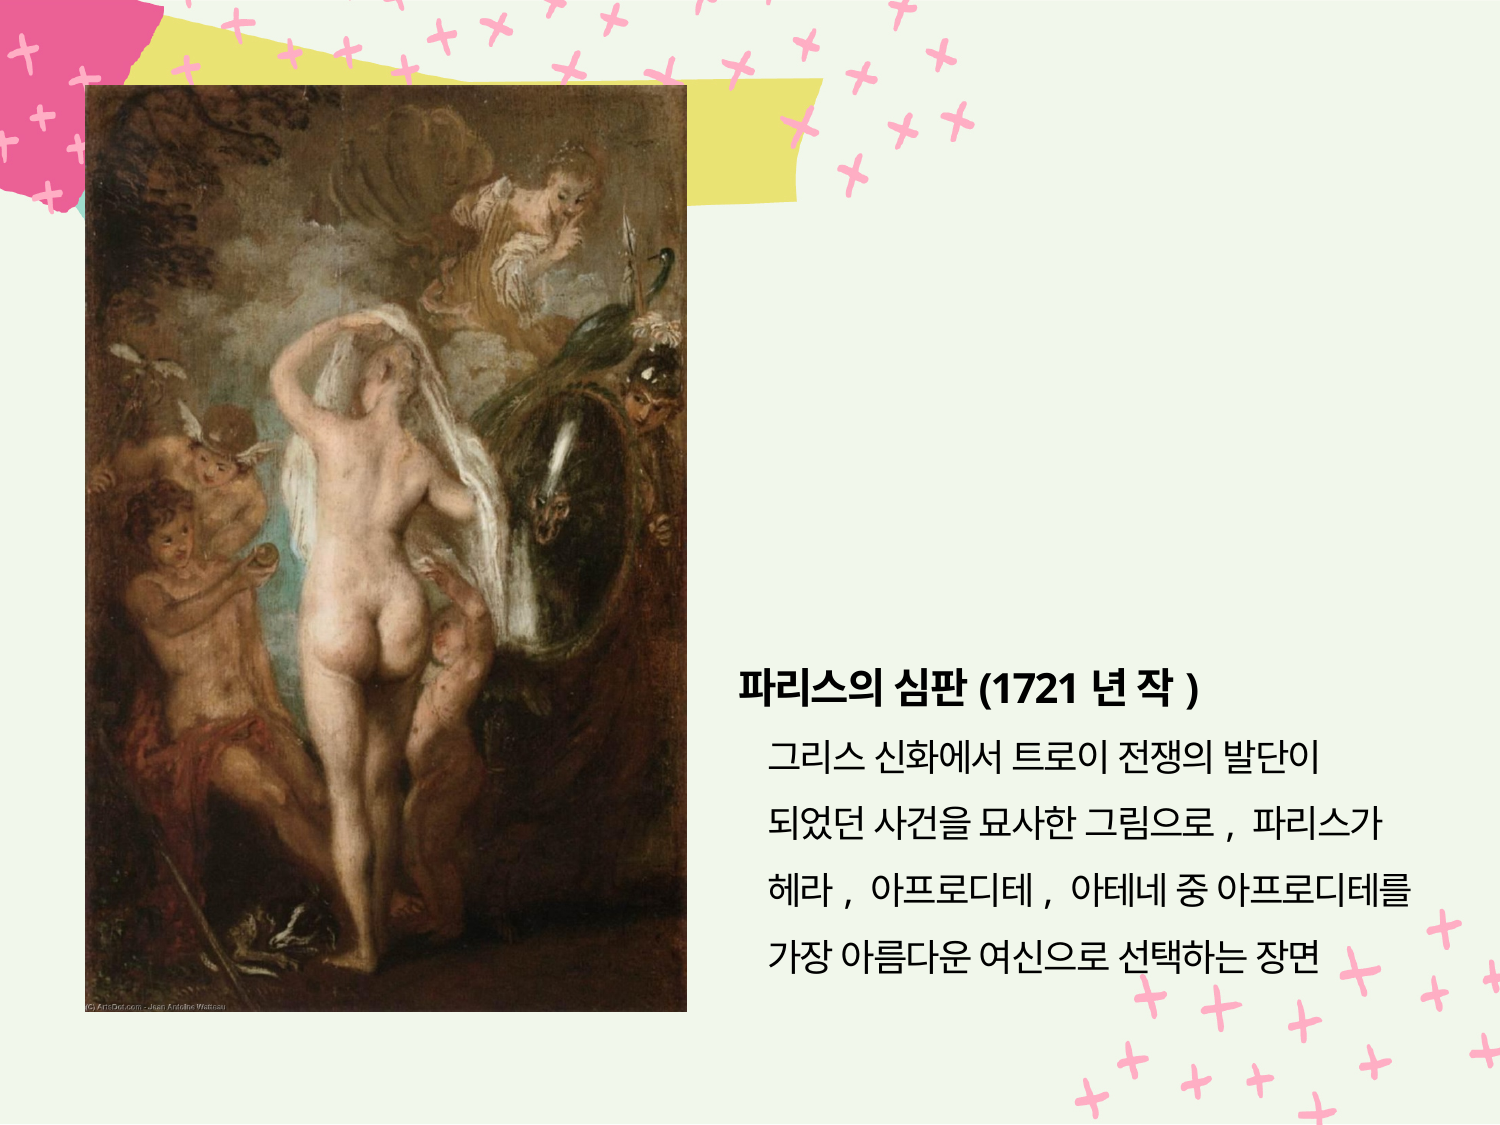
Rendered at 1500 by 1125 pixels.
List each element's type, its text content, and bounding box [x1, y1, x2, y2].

text_box 파리스의 심판(1721년 작) 그리스 신화에서 트로이 전쟁의 발단이 되었던 사건을 묘사한 그림으로, 파리스가 헤라, 아프로디테, 아테네 중 아프로디테를 가장 아름다운 여신으로 선택하는 장면 [738, 645, 1424, 979]
picture [0, 0, 1500, 1125]
